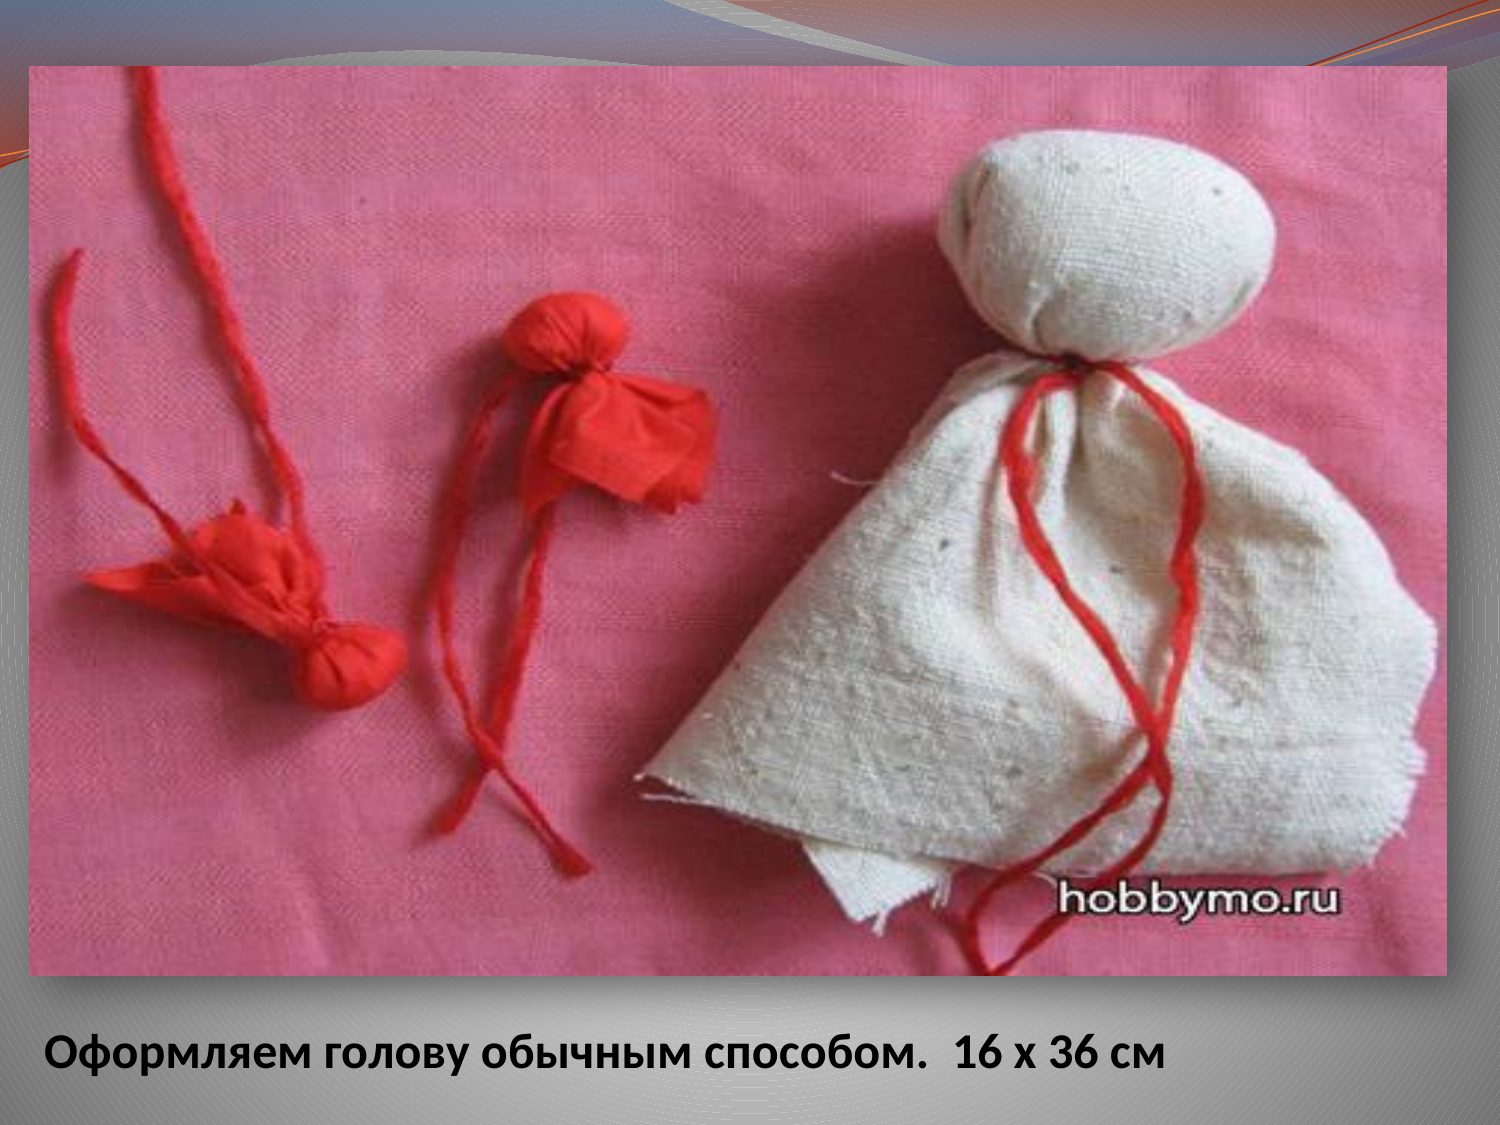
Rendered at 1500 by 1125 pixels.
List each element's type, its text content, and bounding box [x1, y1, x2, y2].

text_box Оформляем голову обычным способом. 16 х 36 см [29, 1011, 1447, 1087]
picture [29, 66, 1448, 977]
